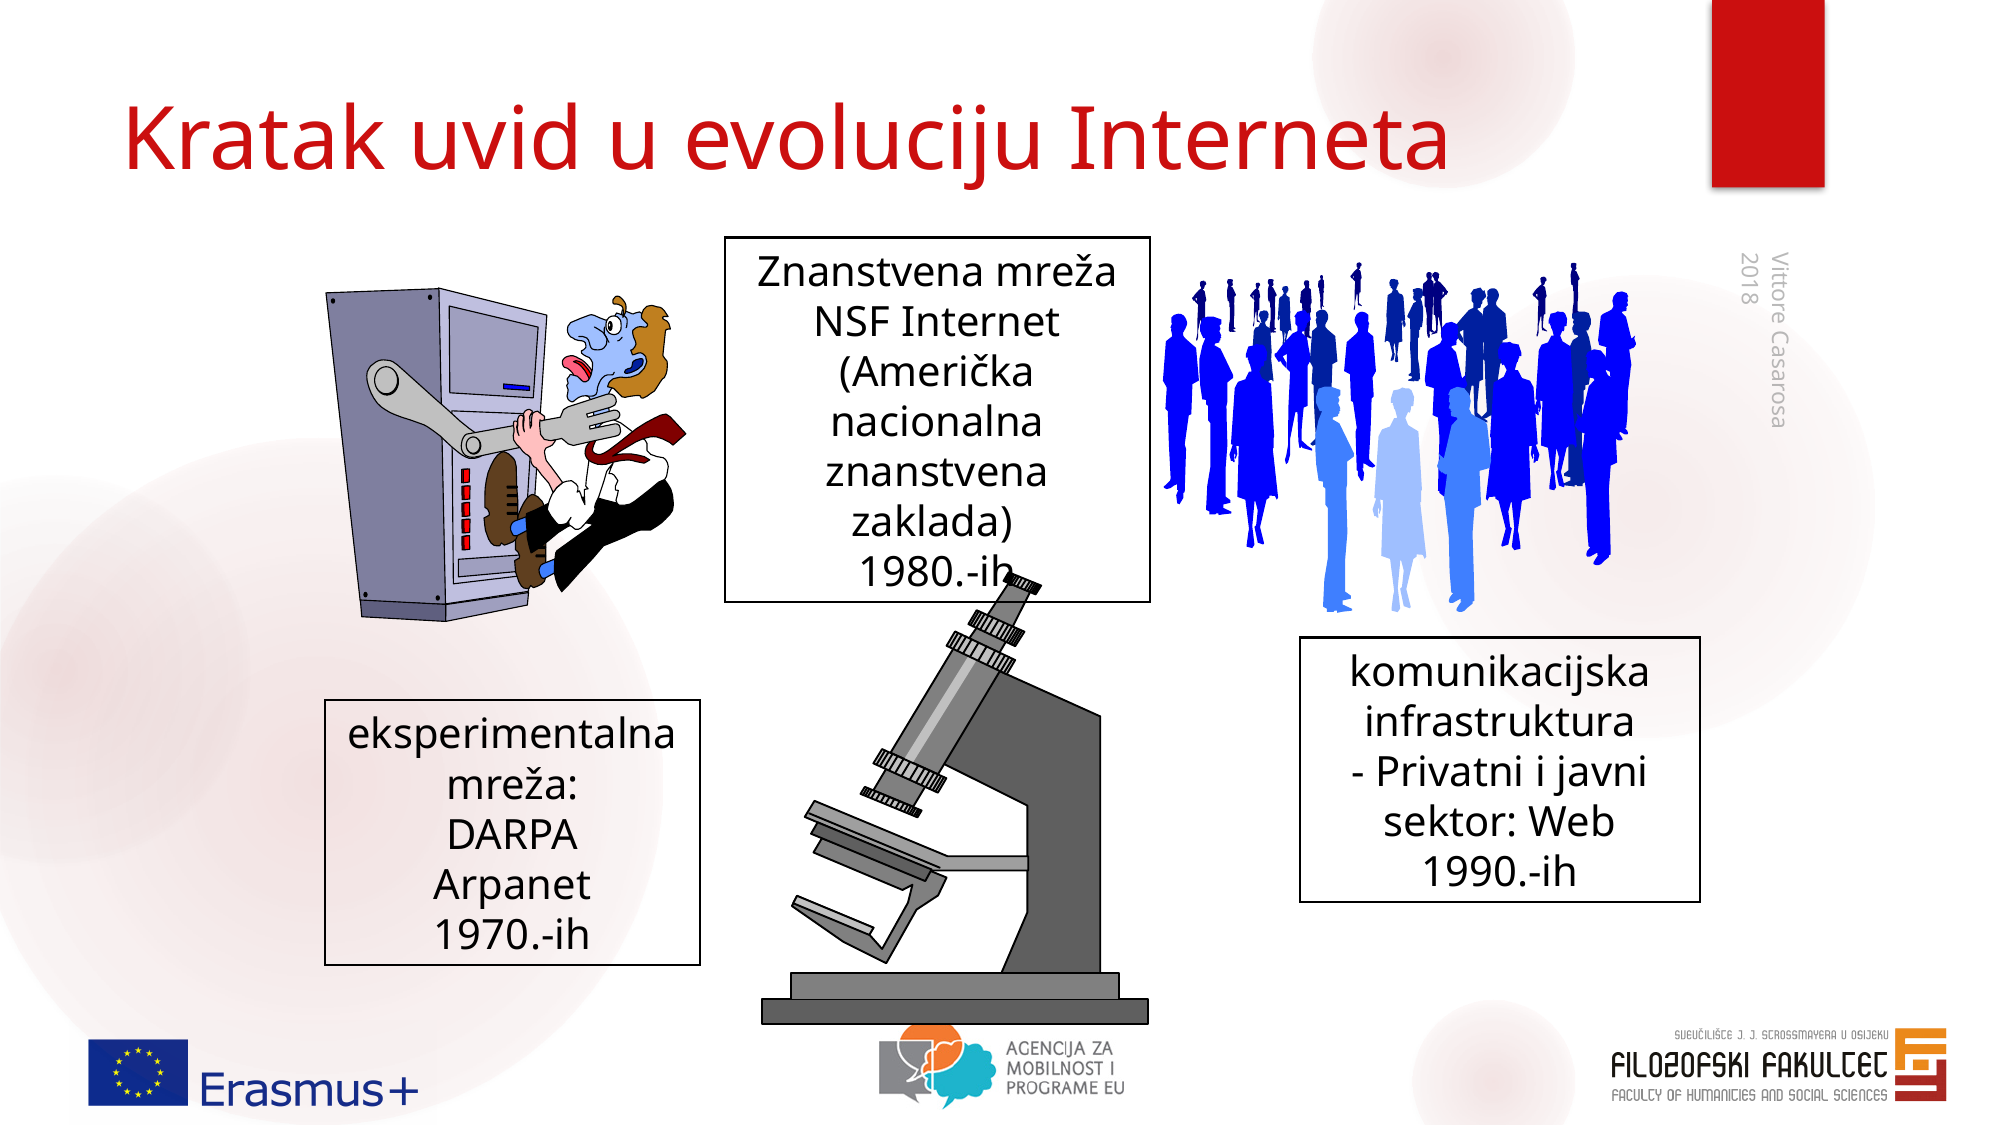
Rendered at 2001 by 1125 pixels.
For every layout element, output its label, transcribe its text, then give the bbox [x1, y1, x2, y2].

title Kratak uvid u evoluciju Interneta [106, 74, 1649, 304]
footer Vittore Casarosa [1760, 237, 1811, 871]
slide_number 2018 [1722, 237, 1760, 400]
text_box Znanstvena mreža NSF Internet (Američka nacionalna znanstvena zaklada) 1980.-ih [725, 237, 1150, 603]
picture [324, 287, 688, 623]
picture [759, 570, 1151, 1125]
picture [1162, 262, 1637, 613]
text_box eksperimentalna mreža: DARPA Arpanet 1970.-ih [324, 699, 700, 965]
text_box komunikacijska infrastruktura - Privatni i javni sektor: Web 1990.-ih [1299, 637, 1700, 903]
picture [1610, 1017, 1951, 1112]
picture [69, 1020, 437, 1125]
